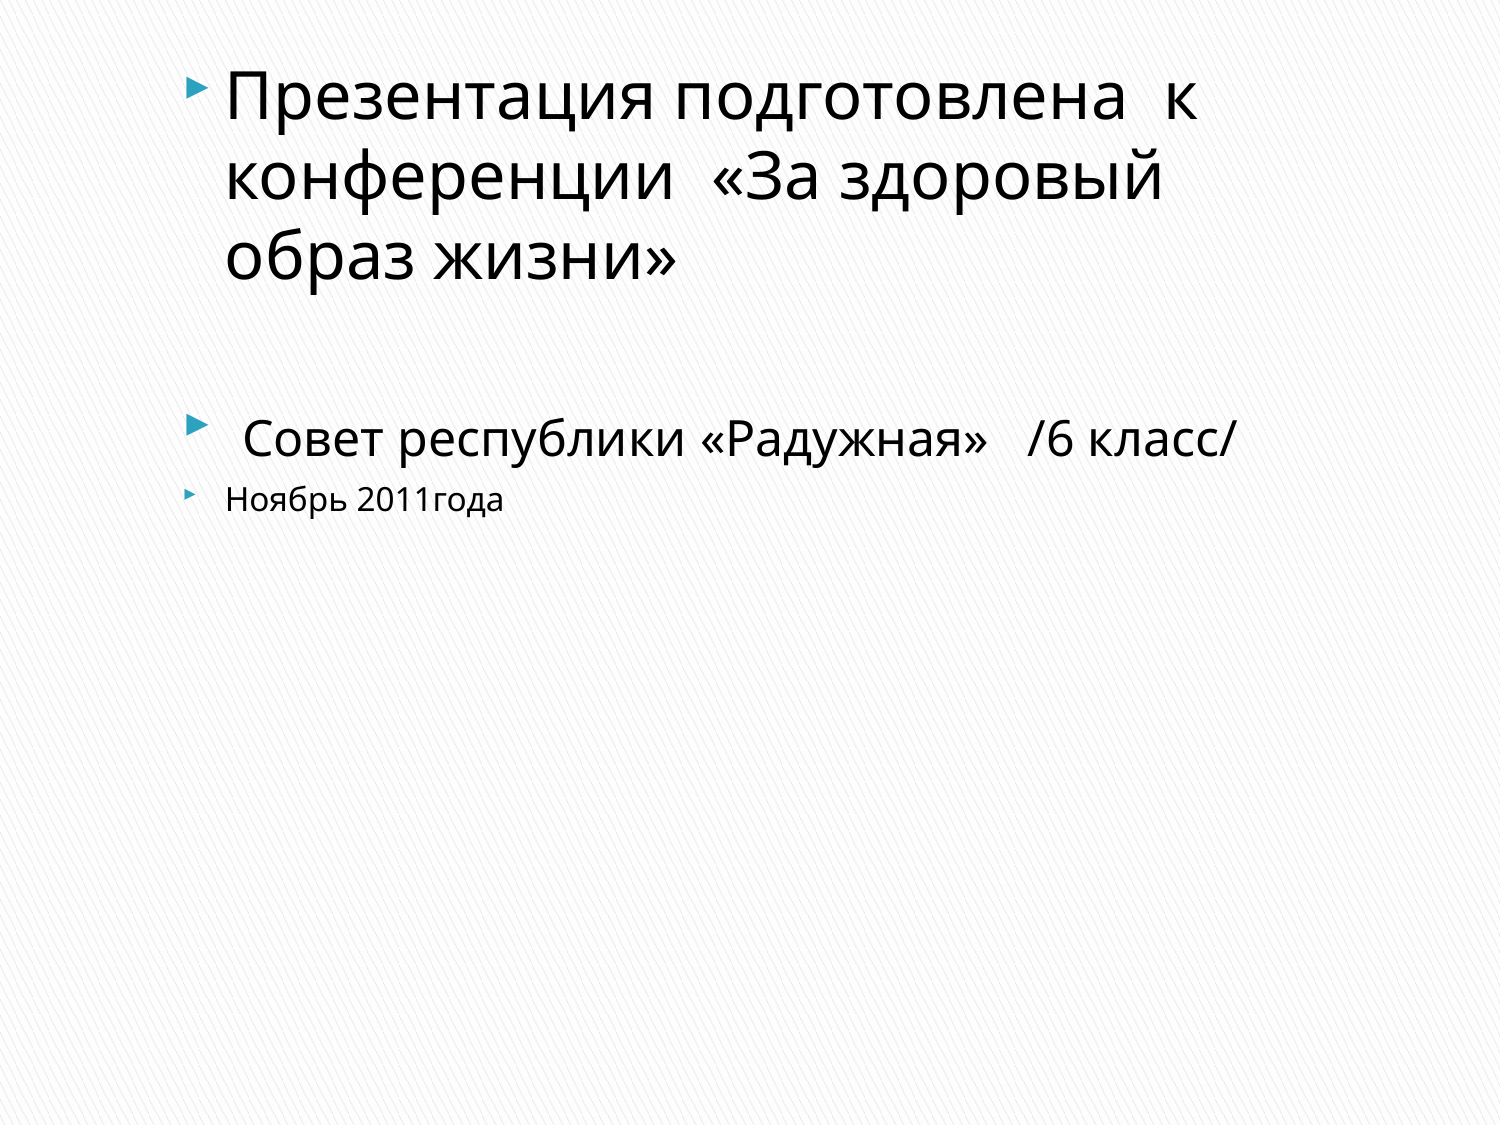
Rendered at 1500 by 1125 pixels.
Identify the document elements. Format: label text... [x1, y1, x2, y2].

list Презентация подготовлена к конференции «За здоровый образ жизни» Совет республики «Радужная» /6 класс/ Ноябрь 2011года [150, 45, 1377, 795]
